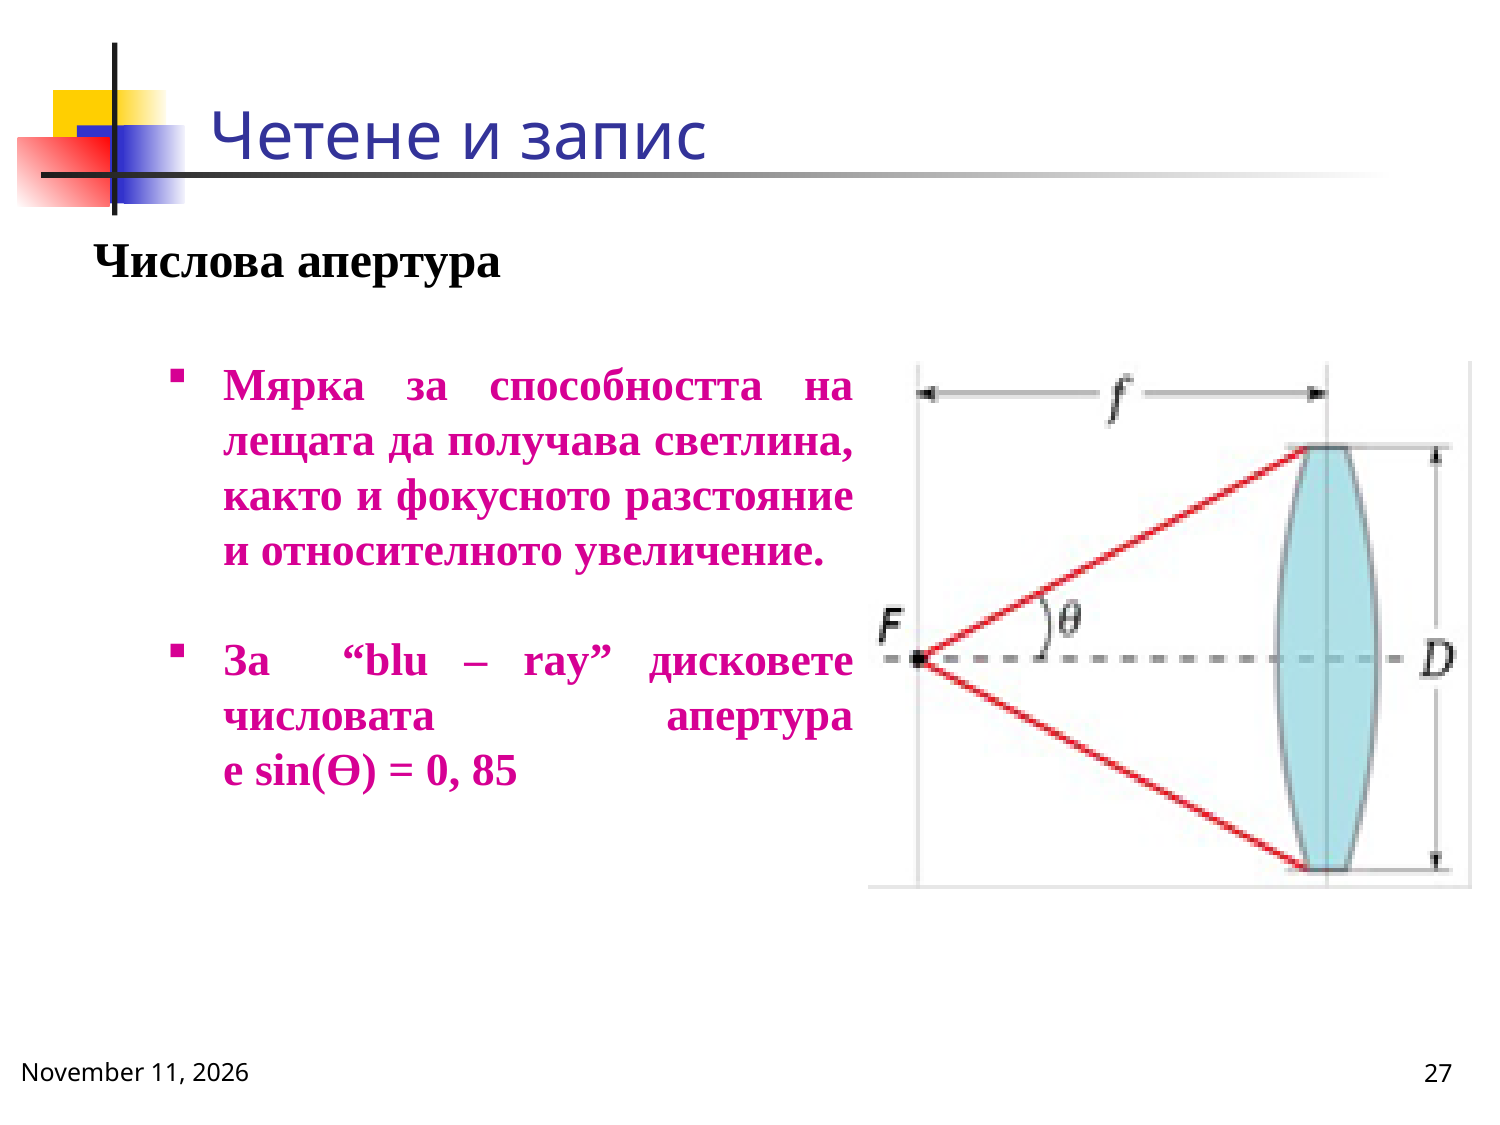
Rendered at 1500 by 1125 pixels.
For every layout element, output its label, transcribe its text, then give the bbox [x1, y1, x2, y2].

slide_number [5, 1046, 319, 1099]
list Числова апертура [53, 220, 1459, 327]
slide_number 27 [1154, 1046, 1468, 1100]
picture [867, 361, 1476, 894]
text_box Мярка за способността на лещата да получава светлина, както и фокусното разстояние и относителното увеличение. За “blu – ray” дисковете числовата апертура е sin(Ө) = 0, 85 [77, 347, 869, 857]
title Четене и запис [194, 31, 1474, 181]
